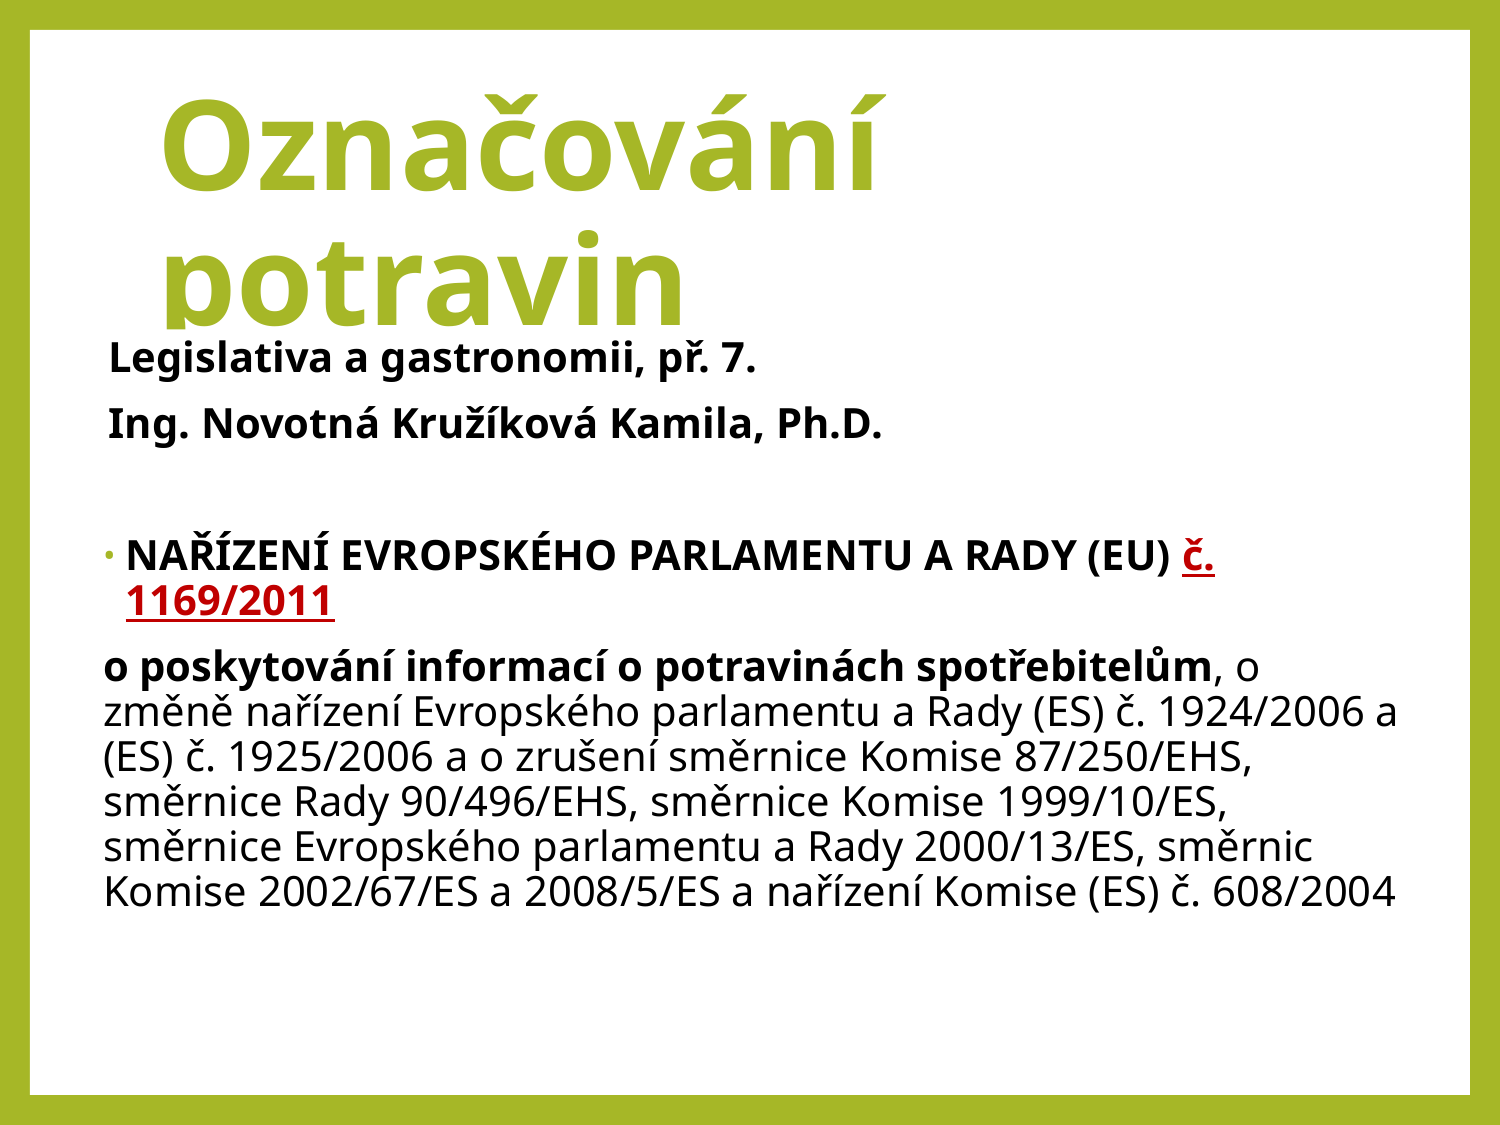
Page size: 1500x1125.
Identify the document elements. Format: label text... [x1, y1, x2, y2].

title Označování potravin [142, 75, 1418, 329]
subtitle Legislativa a gastronomii, př. 7. Ing. Novotná Kružíková Kamila, Ph.D. NAŘÍZENÍ EVROPSKÉHO PARLAMENTU A RADY (EU) č. 1169/2011 o poskytování informací o potravinách spotřebitelům, o změně nařízení Evropského parlamentu a Rady (ES) č. 1924/2006 a (ES) č. 1925/2006 a o zrušení směrnice Komise 87/250/EHS, směrnice Rady 90/496/EHS, směrnice Komise 1999/10/ES, směrnice Evropského parlamentu a Rady 2000/13/ES, směrnic Komise 2002/67/ES a 2008/5/ES a nařízení Komise (ES) č. 608/2004 [82, 329, 1418, 1051]
